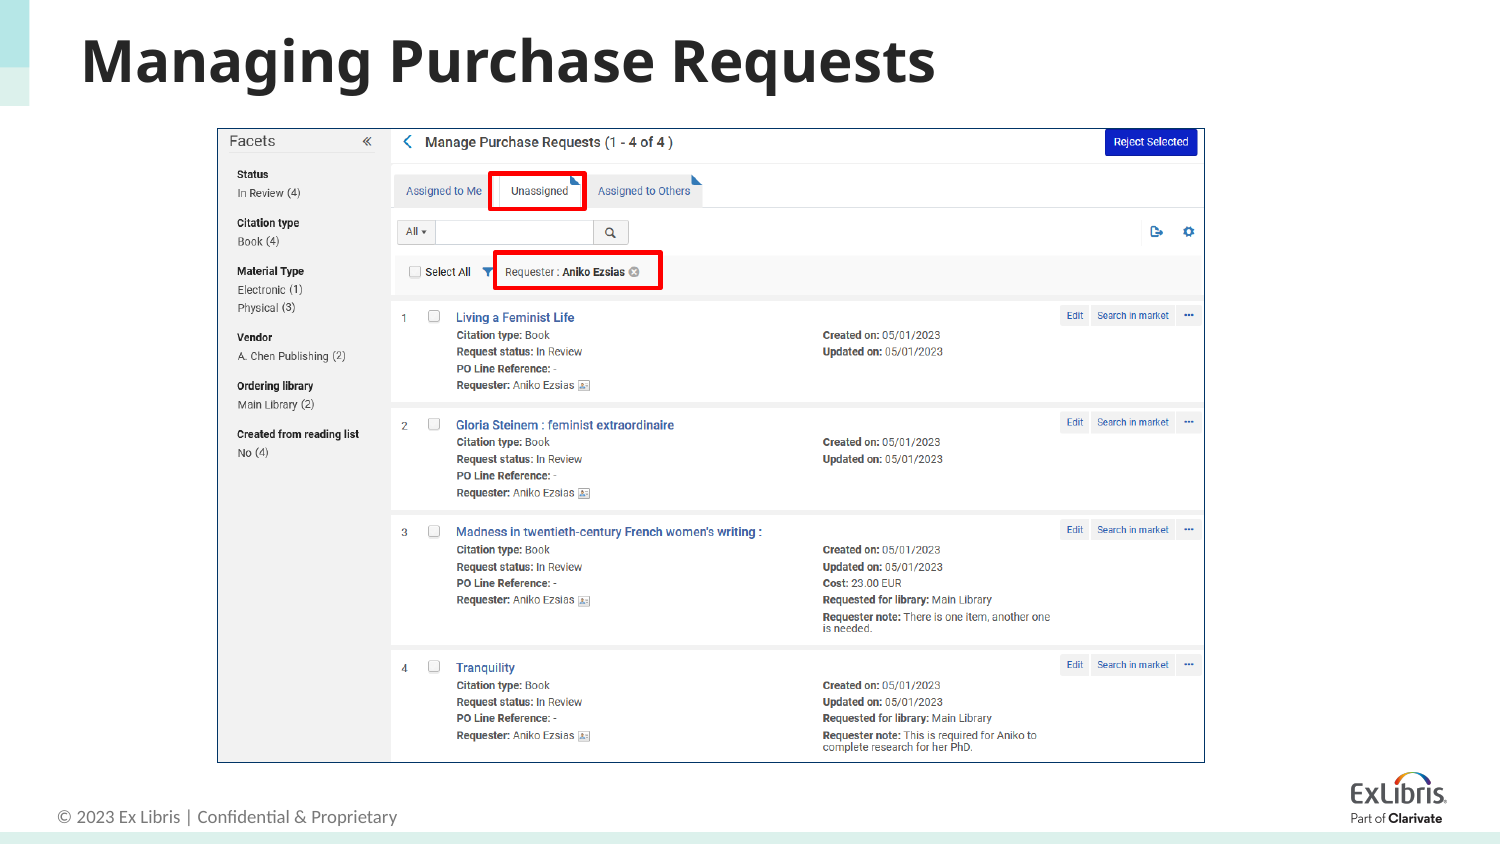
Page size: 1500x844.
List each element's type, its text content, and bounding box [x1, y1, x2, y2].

picture [1351, 772, 1447, 823]
title Managing Purchase Requests [64, 11, 1447, 107]
picture [217, 127, 1205, 763]
